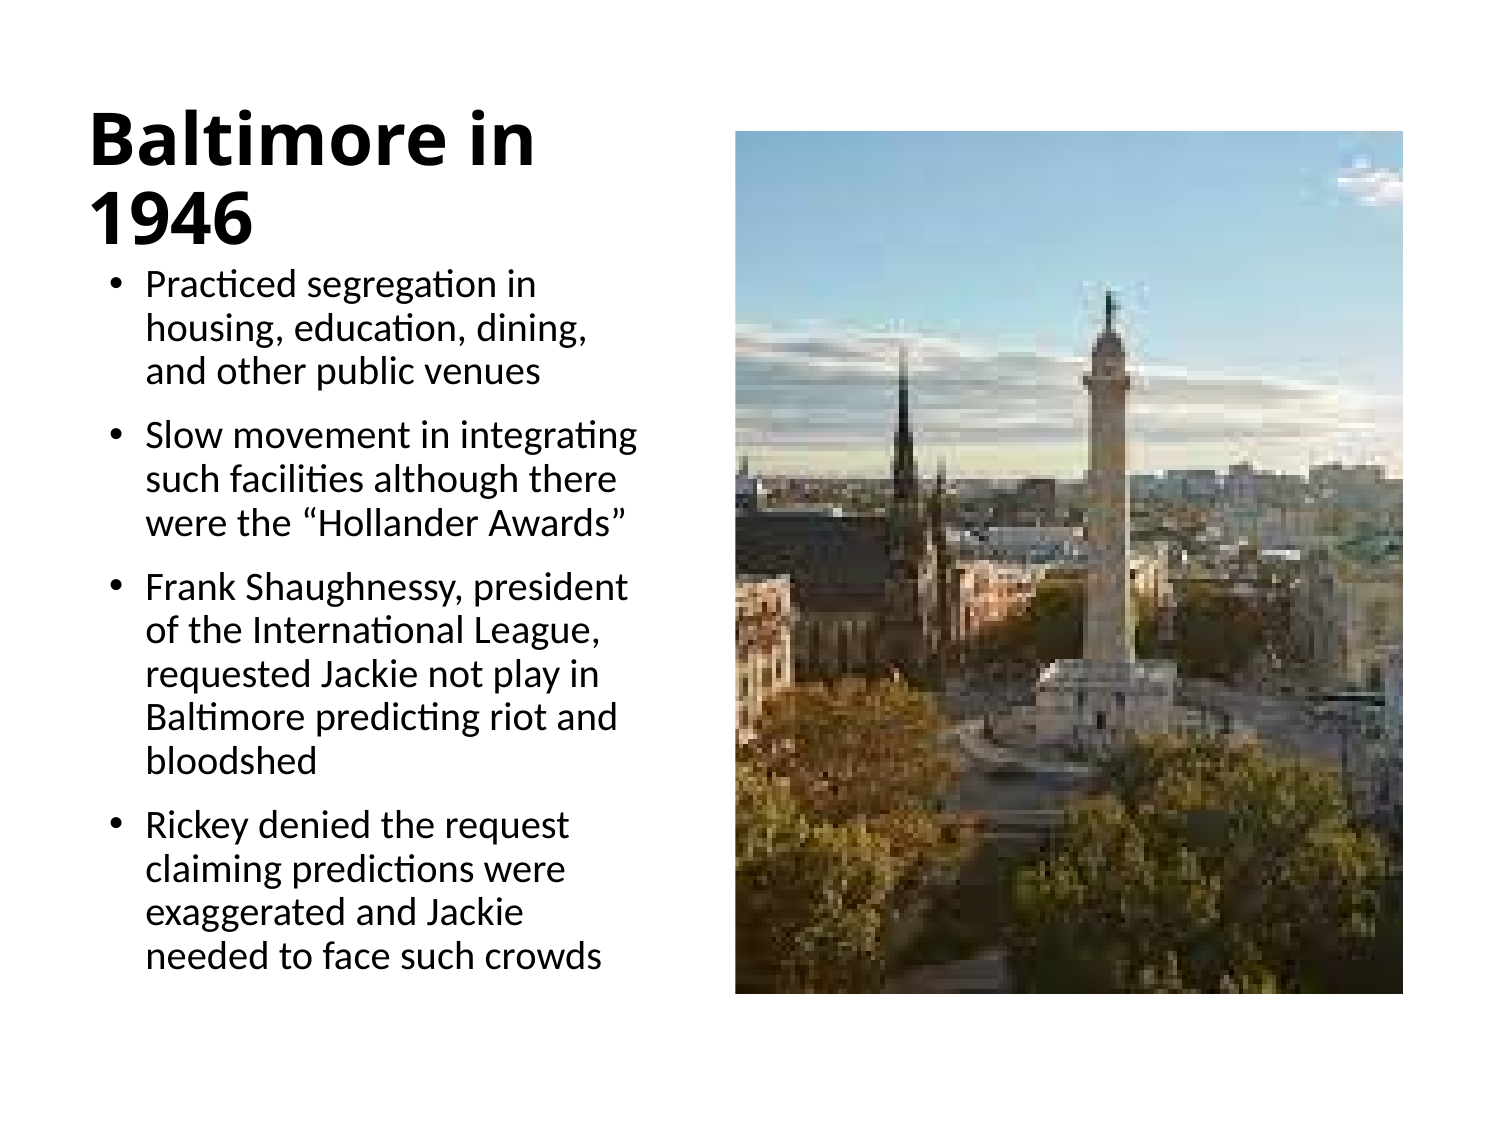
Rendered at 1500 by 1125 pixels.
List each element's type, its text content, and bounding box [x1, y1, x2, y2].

title Baltimore in 1946 [72, 36, 634, 326]
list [735, 131, 1403, 994]
list Practiced segregation in housing, education, dining, and other public venues Slow movement in integrating such facilities although there were the “Hollander Awards” Frank Shaughnessy, president of the International League, requested Jackie not play in Baltimore predicting riot and bloodshed Rickey denied the request claiming predictions were exaggerated and Jackie needed to face such crowds [94, 246, 655, 1052]
